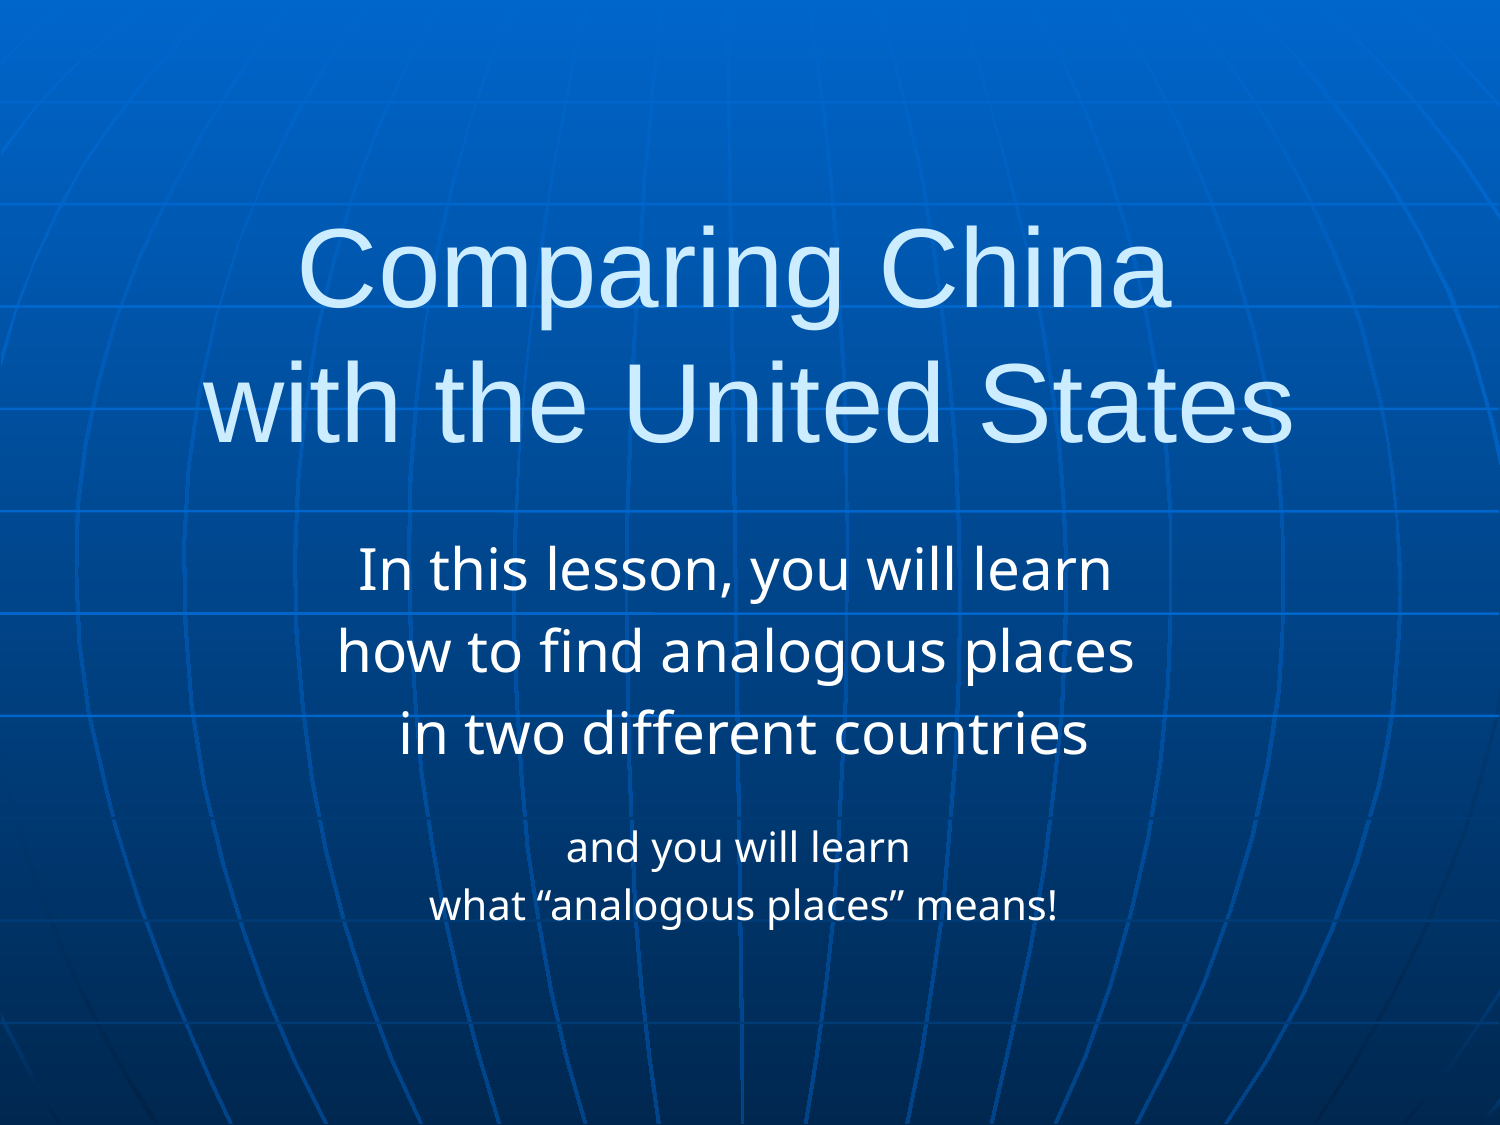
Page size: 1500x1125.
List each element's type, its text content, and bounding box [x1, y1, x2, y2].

title Comparing China with the United States [112, 187, 1388, 473]
subtitle In this lesson, you will learn how to find analogous places in two different countries and you will learn what “analogous places” means! [99, 525, 1388, 975]
